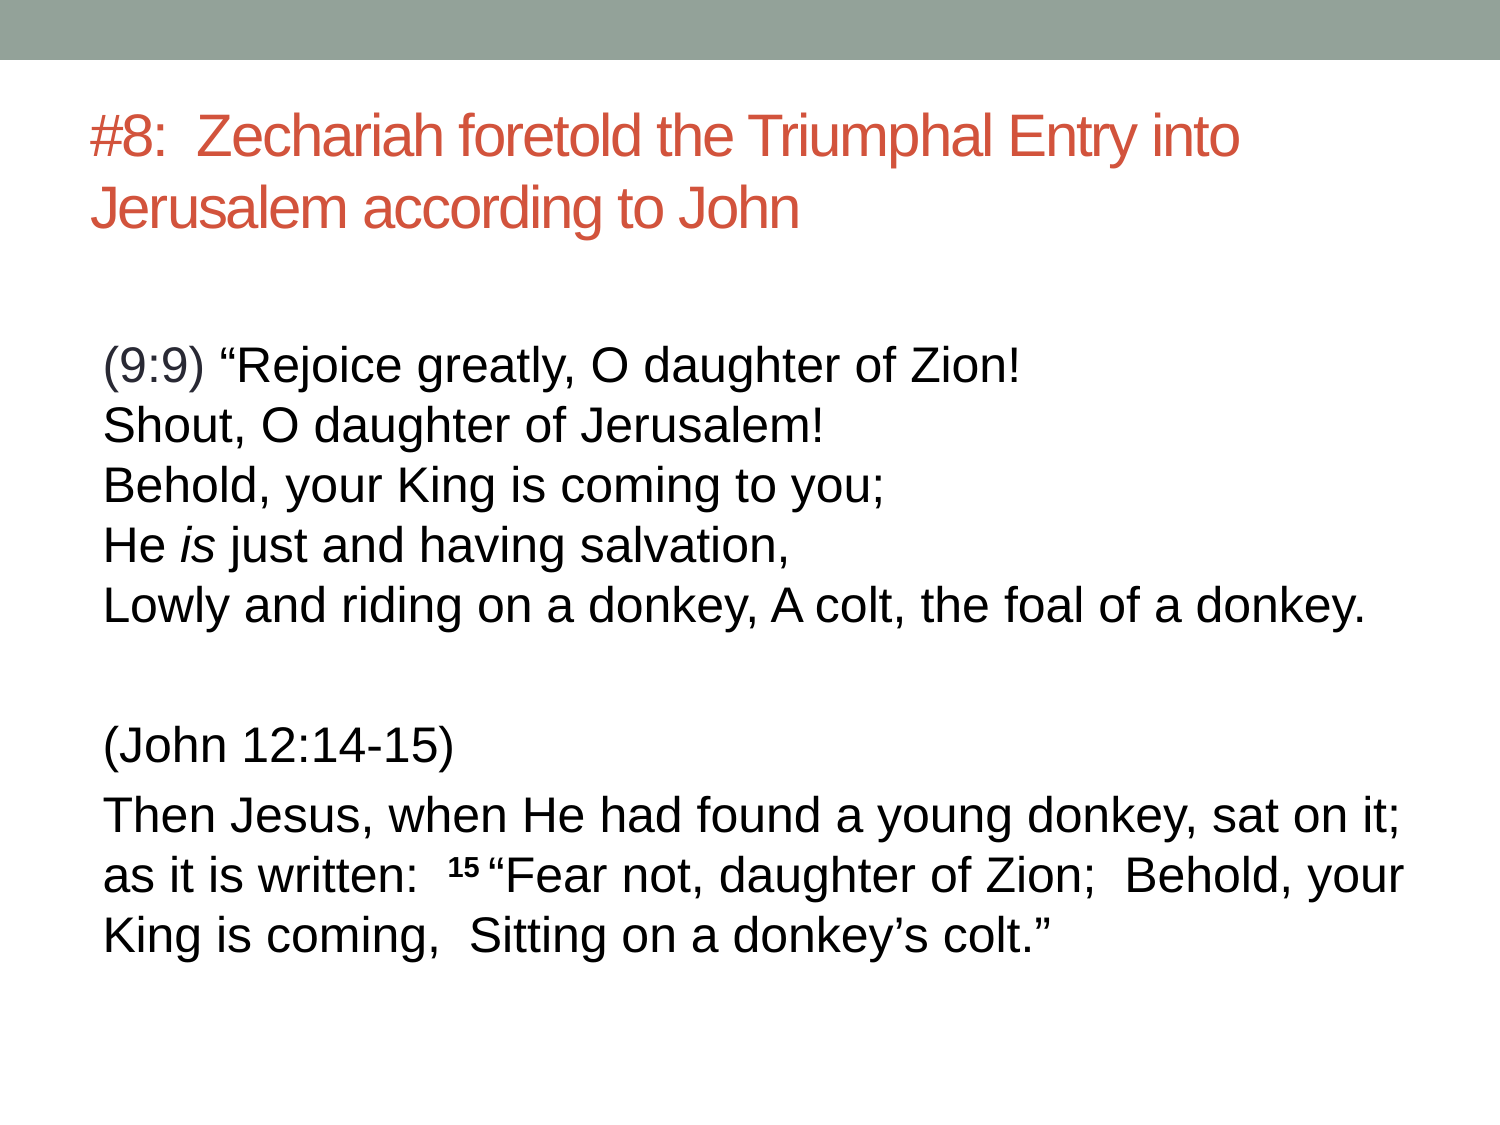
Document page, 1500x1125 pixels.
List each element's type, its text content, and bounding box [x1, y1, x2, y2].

title #8: Zechariah foretold the Triumphal Entry into Jerusalem according to John [75, 87, 1425, 250]
list (9:9) “Rejoice greatly, O daughter of Zion! Shout, O daughter of Jerusalem! Behold, your King is coming to you; He is just and having salvation, Lowly and riding on a donkey, A colt, the foal of a donkey. (John 12:14-15) Then Jesus, when He had found a young donkey, sat on it; as it is written: 15 “Fear not, daughter of Zion; Behold, your King is coming, Sitting on a donkey’s colt.” [87, 324, 1438, 1000]
